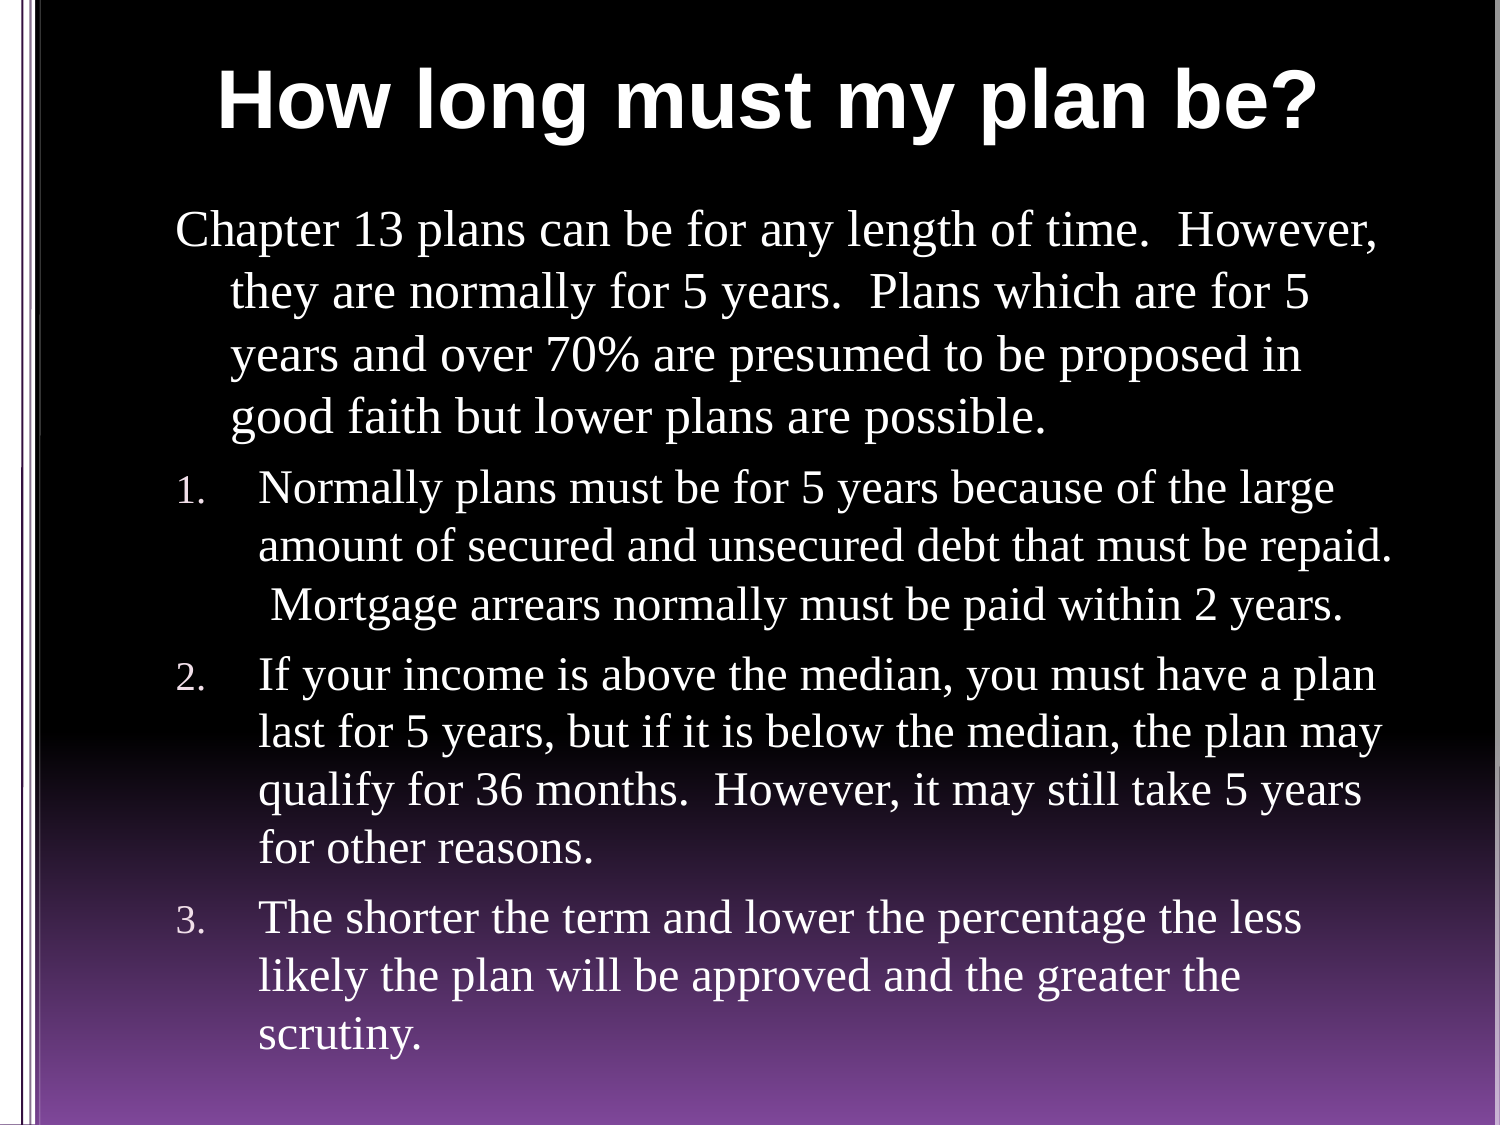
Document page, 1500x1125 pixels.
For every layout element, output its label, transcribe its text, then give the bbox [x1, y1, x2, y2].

title How long must my plan be? [75, 37, 1463, 234]
list Chapter 13 plans can be for any length of time. However, they are normally for 5 years. Plans which are for 5 years and over 70% are presumed to be proposed in good faith but lower plans are possible. Normally plans must be for 5 years because of the large amount of secured and unsecured debt that must be repaid. Mortgage arrears normally must be paid within 2 years. If your income is above the median, you must have a plan last for 5 years, but if it is below the median, the plan may qualify for 36 months. However, it may still take 5 years for other reasons. The shorter the term and lower the percentage the less likely the plan will be approved and the greater the scrutiny. [150, 187, 1425, 1075]
